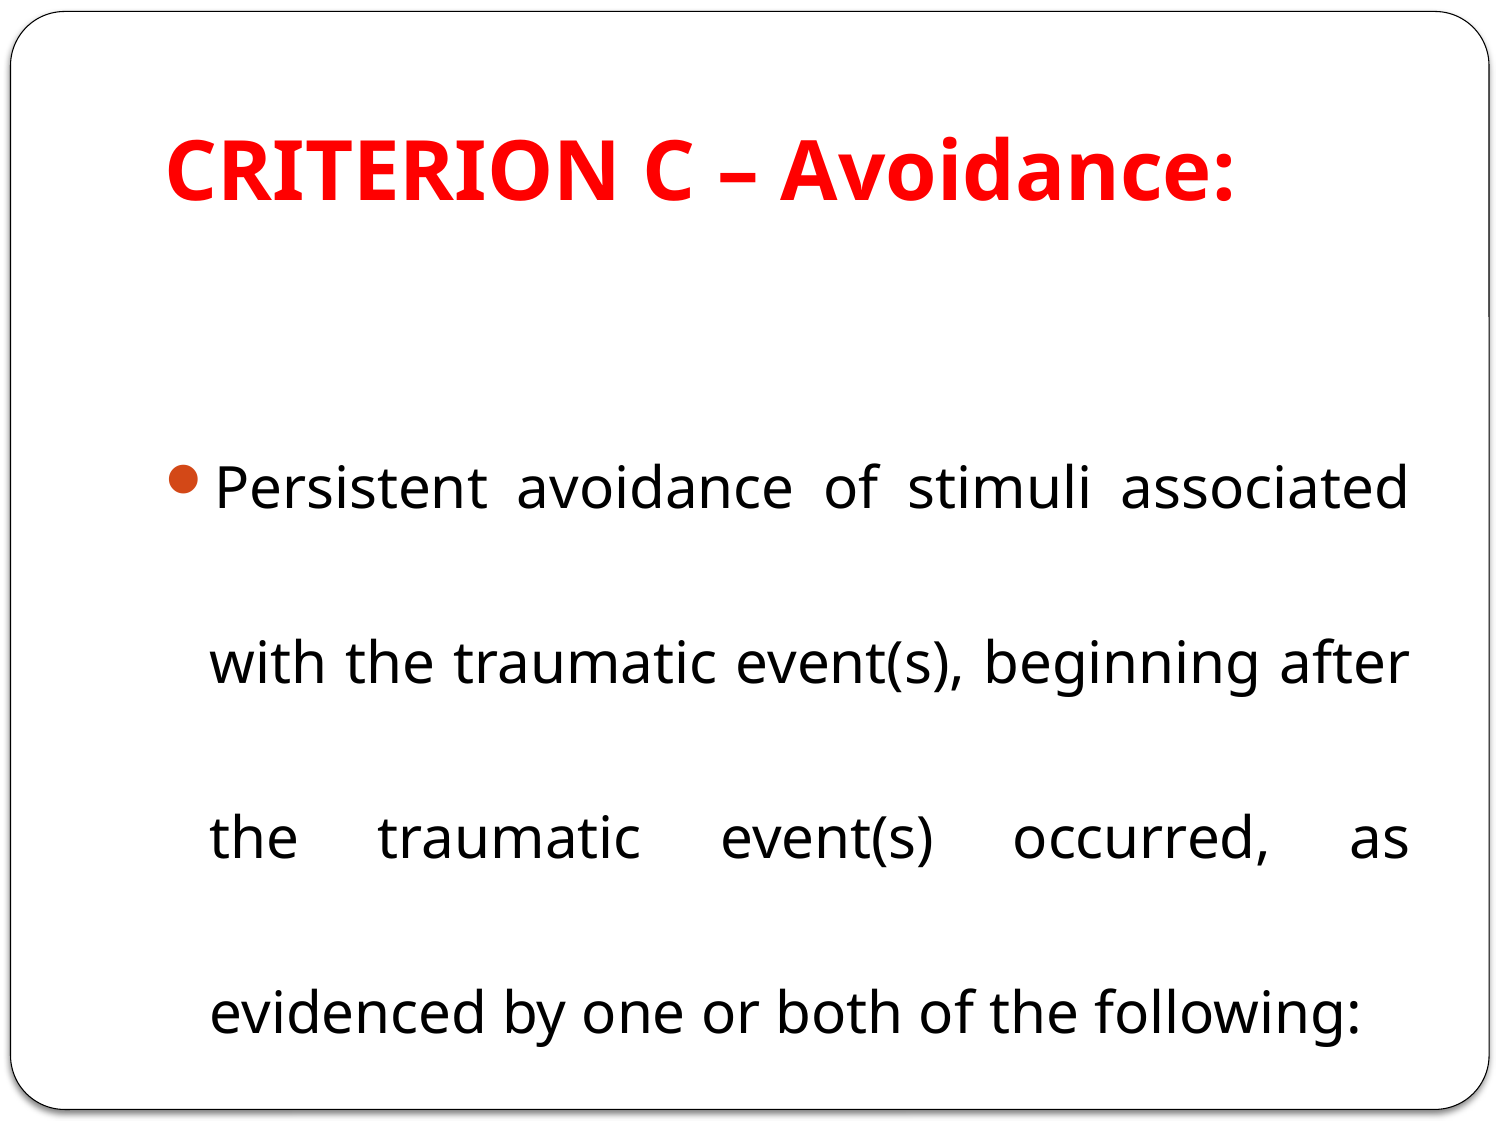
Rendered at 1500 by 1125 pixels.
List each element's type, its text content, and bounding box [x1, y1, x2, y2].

title CRITERION C – Avoidance: [150, 45, 1425, 233]
list Persistent avoidance of stimuli associated with the traumatic event(s), beginning after the traumatic event(s) occurred, as evidenced by one or both of the following: [150, 338, 1425, 988]
